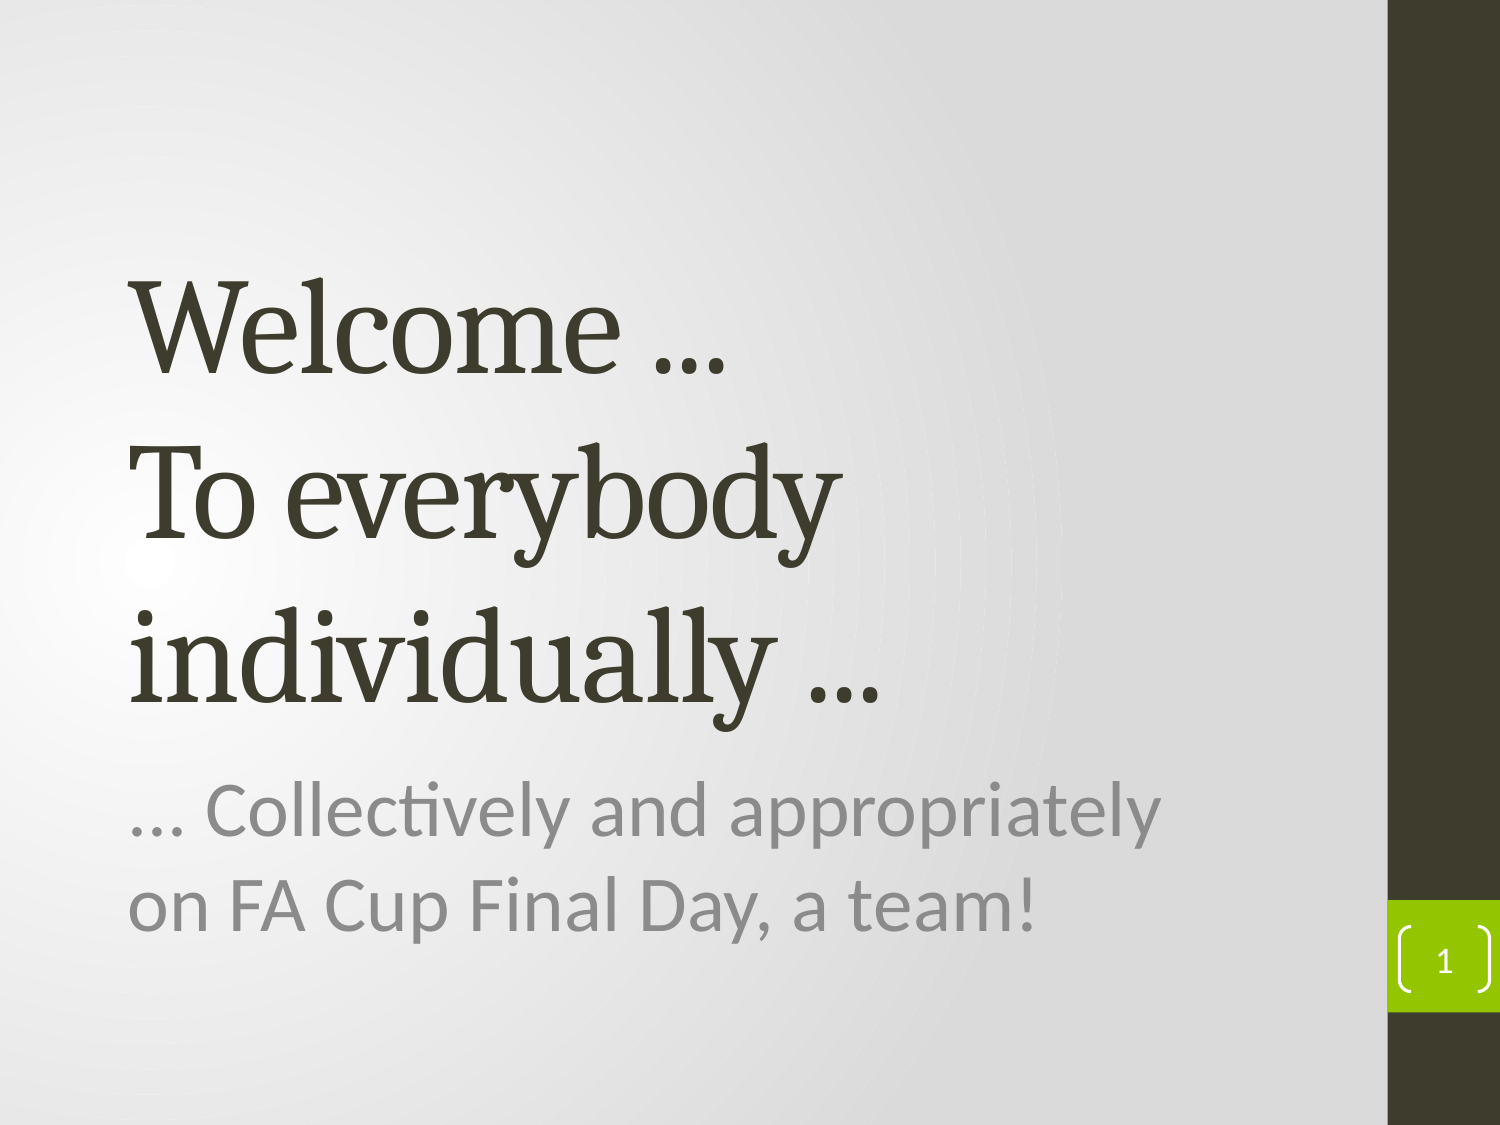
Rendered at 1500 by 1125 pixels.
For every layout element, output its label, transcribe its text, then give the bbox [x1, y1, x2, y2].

slide_number 1 [1397, 924, 1492, 994]
title Welcome ... To everybody individually ... [112, 312, 1350, 738]
subtitle ... Collectively and appropriately on FA Cup Final Day, a team! [112, 749, 1223, 926]
